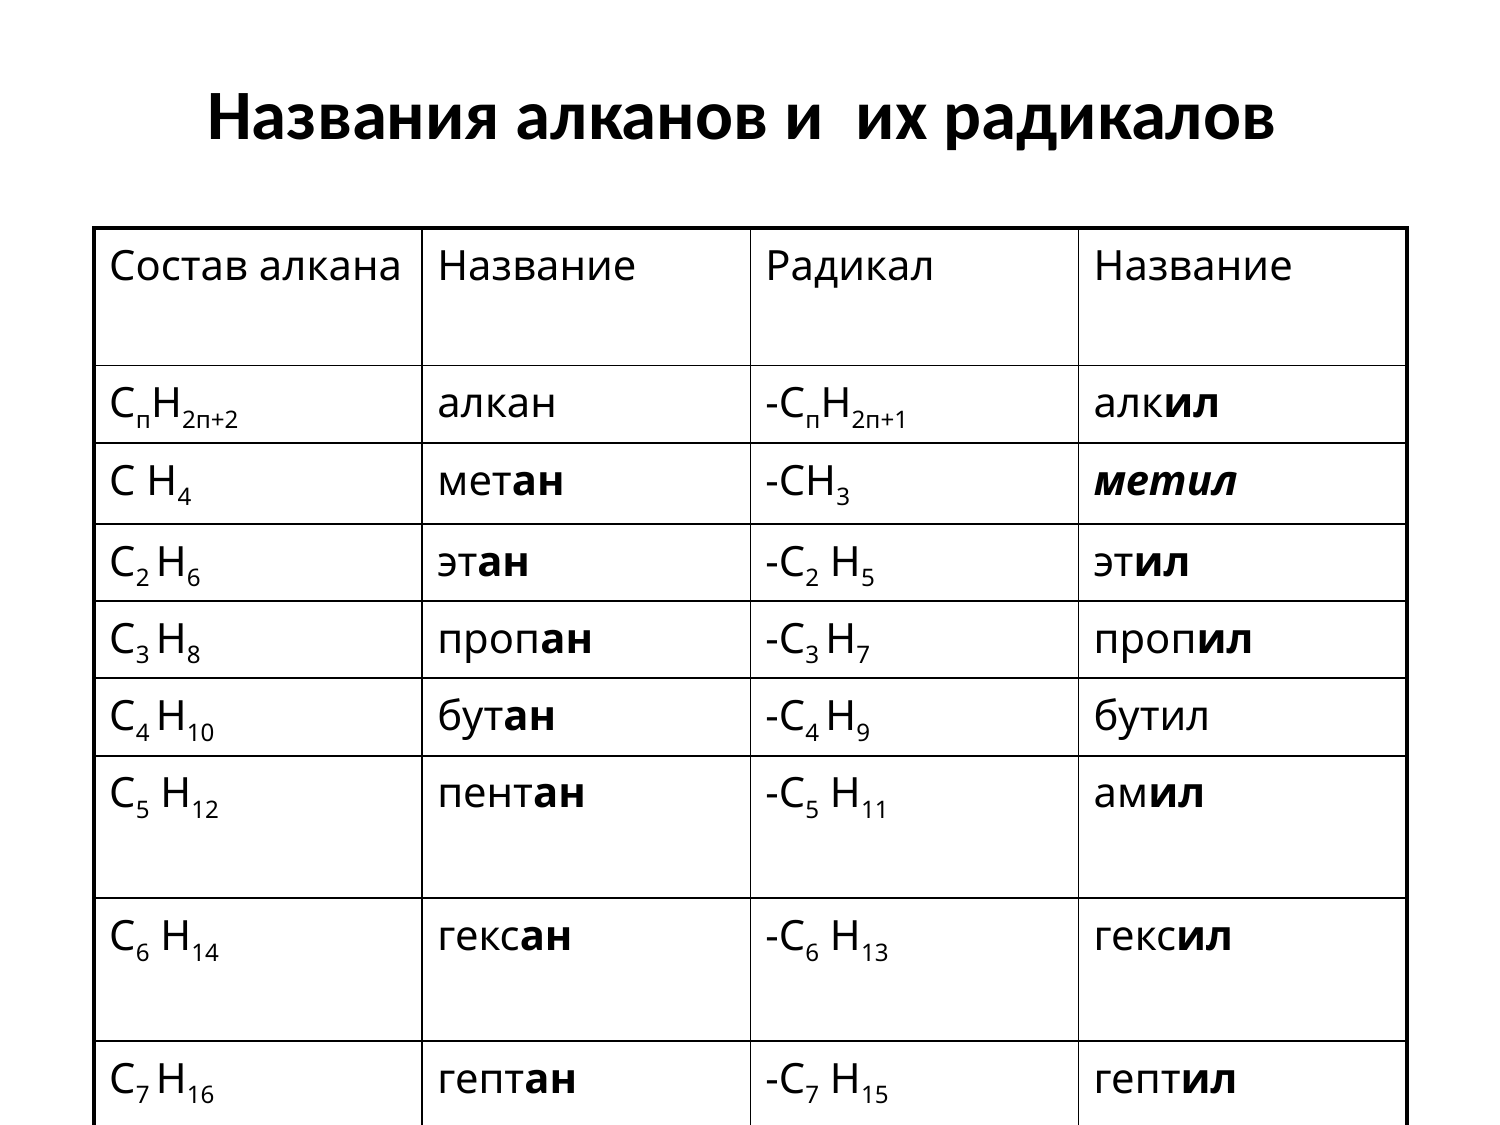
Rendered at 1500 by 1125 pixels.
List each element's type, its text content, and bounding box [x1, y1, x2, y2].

table_cell гексил [1079, 899, 1405, 1040]
table_header Радикал [751, 230, 1078, 365]
table_cell бутан [423, 679, 750, 755]
table_cell -С2 Н5 [751, 525, 1078, 600]
table_cell С5 Н12 [96, 757, 421, 897]
table_cell С4 Н10 [96, 679, 421, 755]
table_cell гептил [1079, 1042, 1405, 1125]
table_cell пентан [423, 757, 750, 897]
table_cell С6 Н14 [96, 899, 421, 1040]
table_cell пропил [1079, 602, 1405, 677]
table_cell -С5 Н11 [751, 757, 1078, 897]
table_cell СпН2п+2 [96, 366, 421, 442]
table_header Состав алкана [96, 230, 421, 365]
table_cell С3 Н8 [96, 602, 421, 677]
table_cell амил [1079, 757, 1405, 897]
table_cell этил [1079, 525, 1405, 600]
title Названия алканов и их радикалов [94, 50, 1407, 173]
table_cell гексан [423, 899, 750, 1040]
table_cell гептан [423, 1042, 750, 1125]
table_cell пропан [423, 602, 750, 677]
table_cell алкан [423, 366, 750, 442]
table_cell С2 Н6 [96, 525, 421, 600]
table_cell -С3 Н7 [751, 602, 1078, 677]
table_cell С Н4 [96, 444, 421, 523]
table_cell -С7 Н15 [751, 1042, 1078, 1125]
table_cell этан [423, 525, 750, 600]
table_cell -СН3 [751, 444, 1078, 523]
table_header Название [423, 230, 750, 365]
table_cell алкил [1079, 366, 1405, 442]
table_header Название [1079, 230, 1405, 365]
table_cell -С6 Н13 [751, 899, 1078, 1040]
table_cell С7 Н16 [96, 1042, 421, 1125]
table_cell метан [423, 444, 750, 523]
table_cell -СпН2п+1 [751, 366, 1078, 442]
table_cell метил [1079, 444, 1405, 523]
table_cell -С4 Н9 [751, 679, 1078, 755]
table_cell бутил [1079, 679, 1405, 755]
